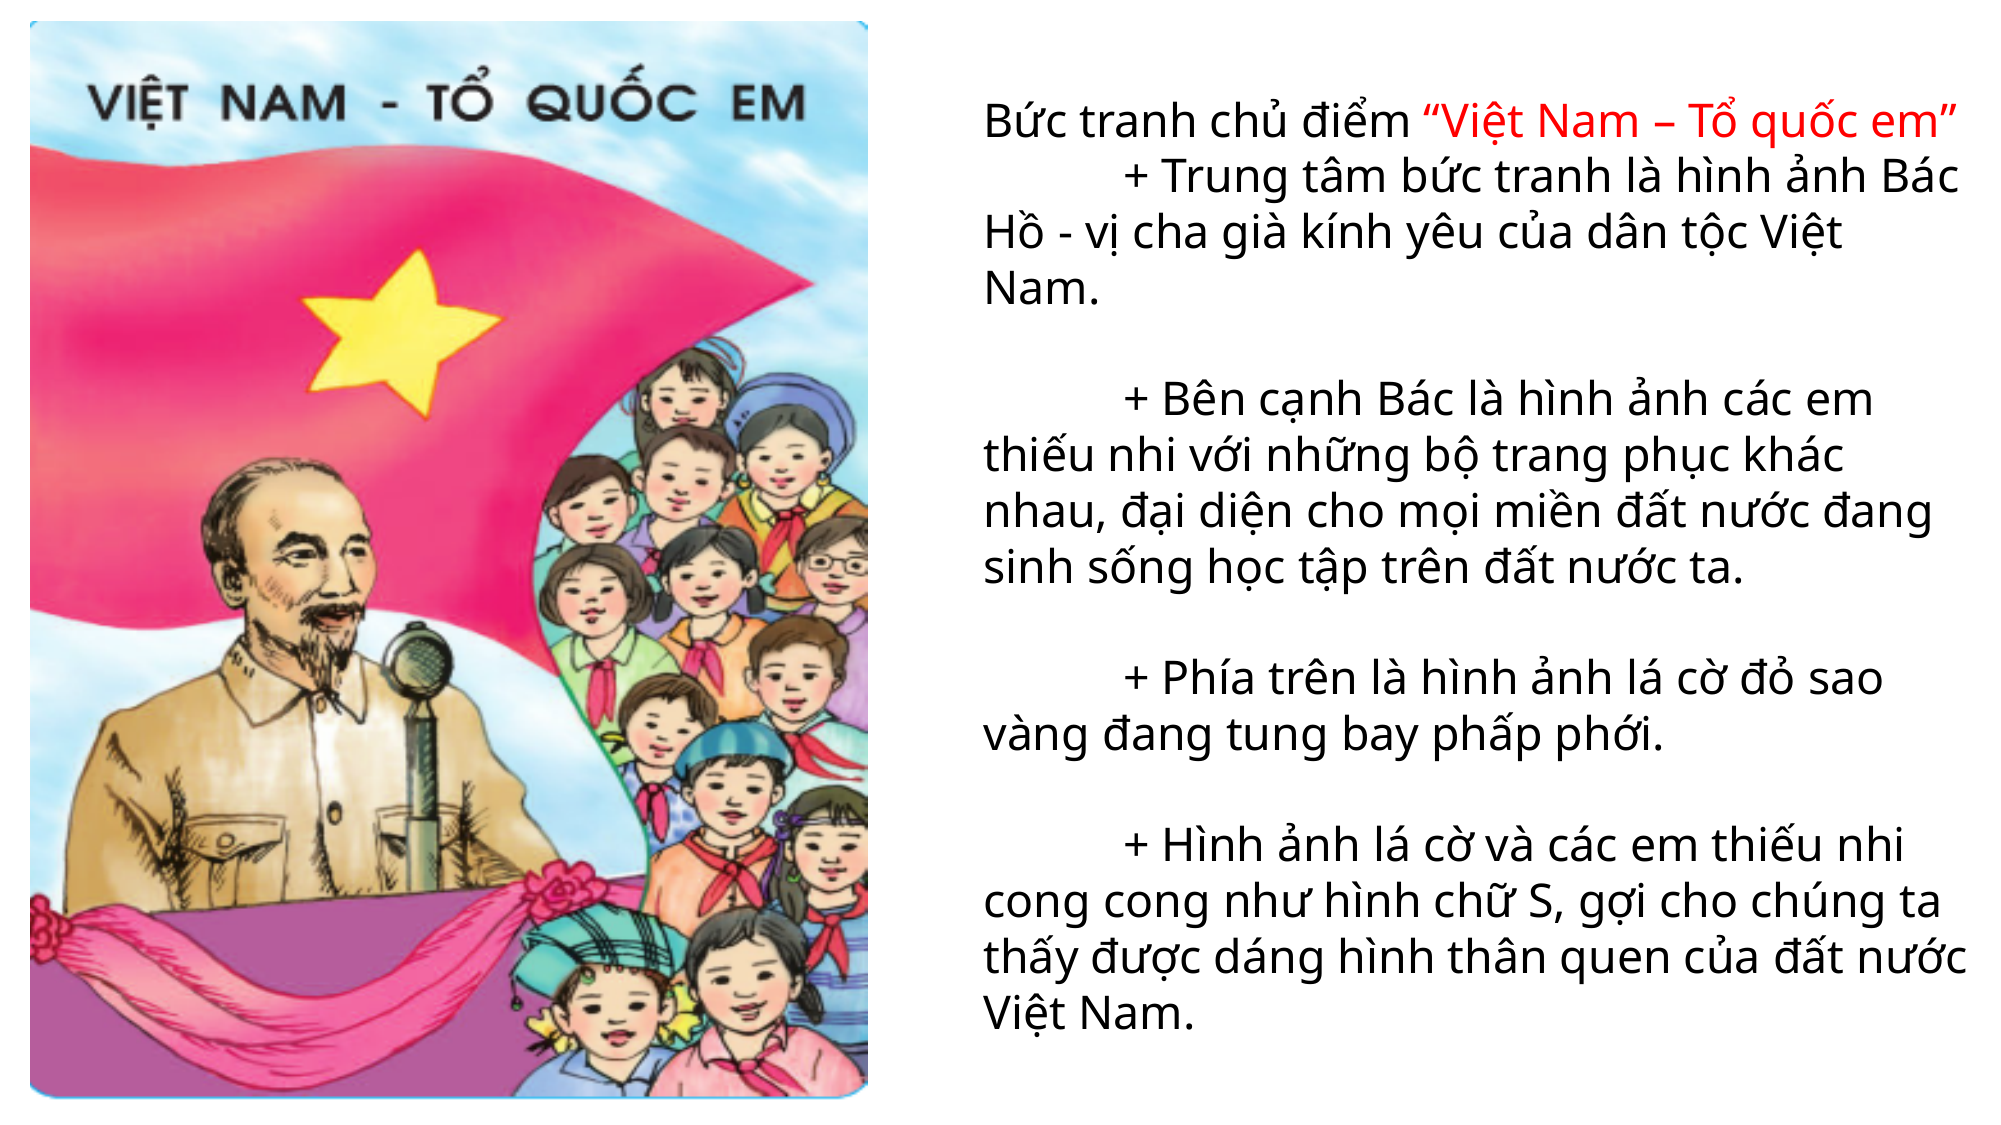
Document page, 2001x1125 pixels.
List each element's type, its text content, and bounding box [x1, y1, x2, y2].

picture [30, 21, 868, 1104]
title Bức tranh chủ điểm “Việt Nam – Tổ quốc em” + Trung tâm bức tranh là hình ảnh Bác Hồ - vị cha già kính yêu của dân tộc Việt Nam. + Bên cạnh Bác là hình ảnh các em thiếu nhi với những bộ trang phục khác nhau, đại diện cho mọi miền đất nước đang sinh sống học tập trên đất nước ta. + Phía trên là hình ảnh lá cờ đỏ sao vàng đang tung bay phấp phới. + Hình ảnh lá cờ và các em thiếu nhi cong cong như hình chữ S, gợi cho chúng ta thấy được dáng hình thân quen của đất nước Việt Nam. [968, 59, 1988, 1125]
